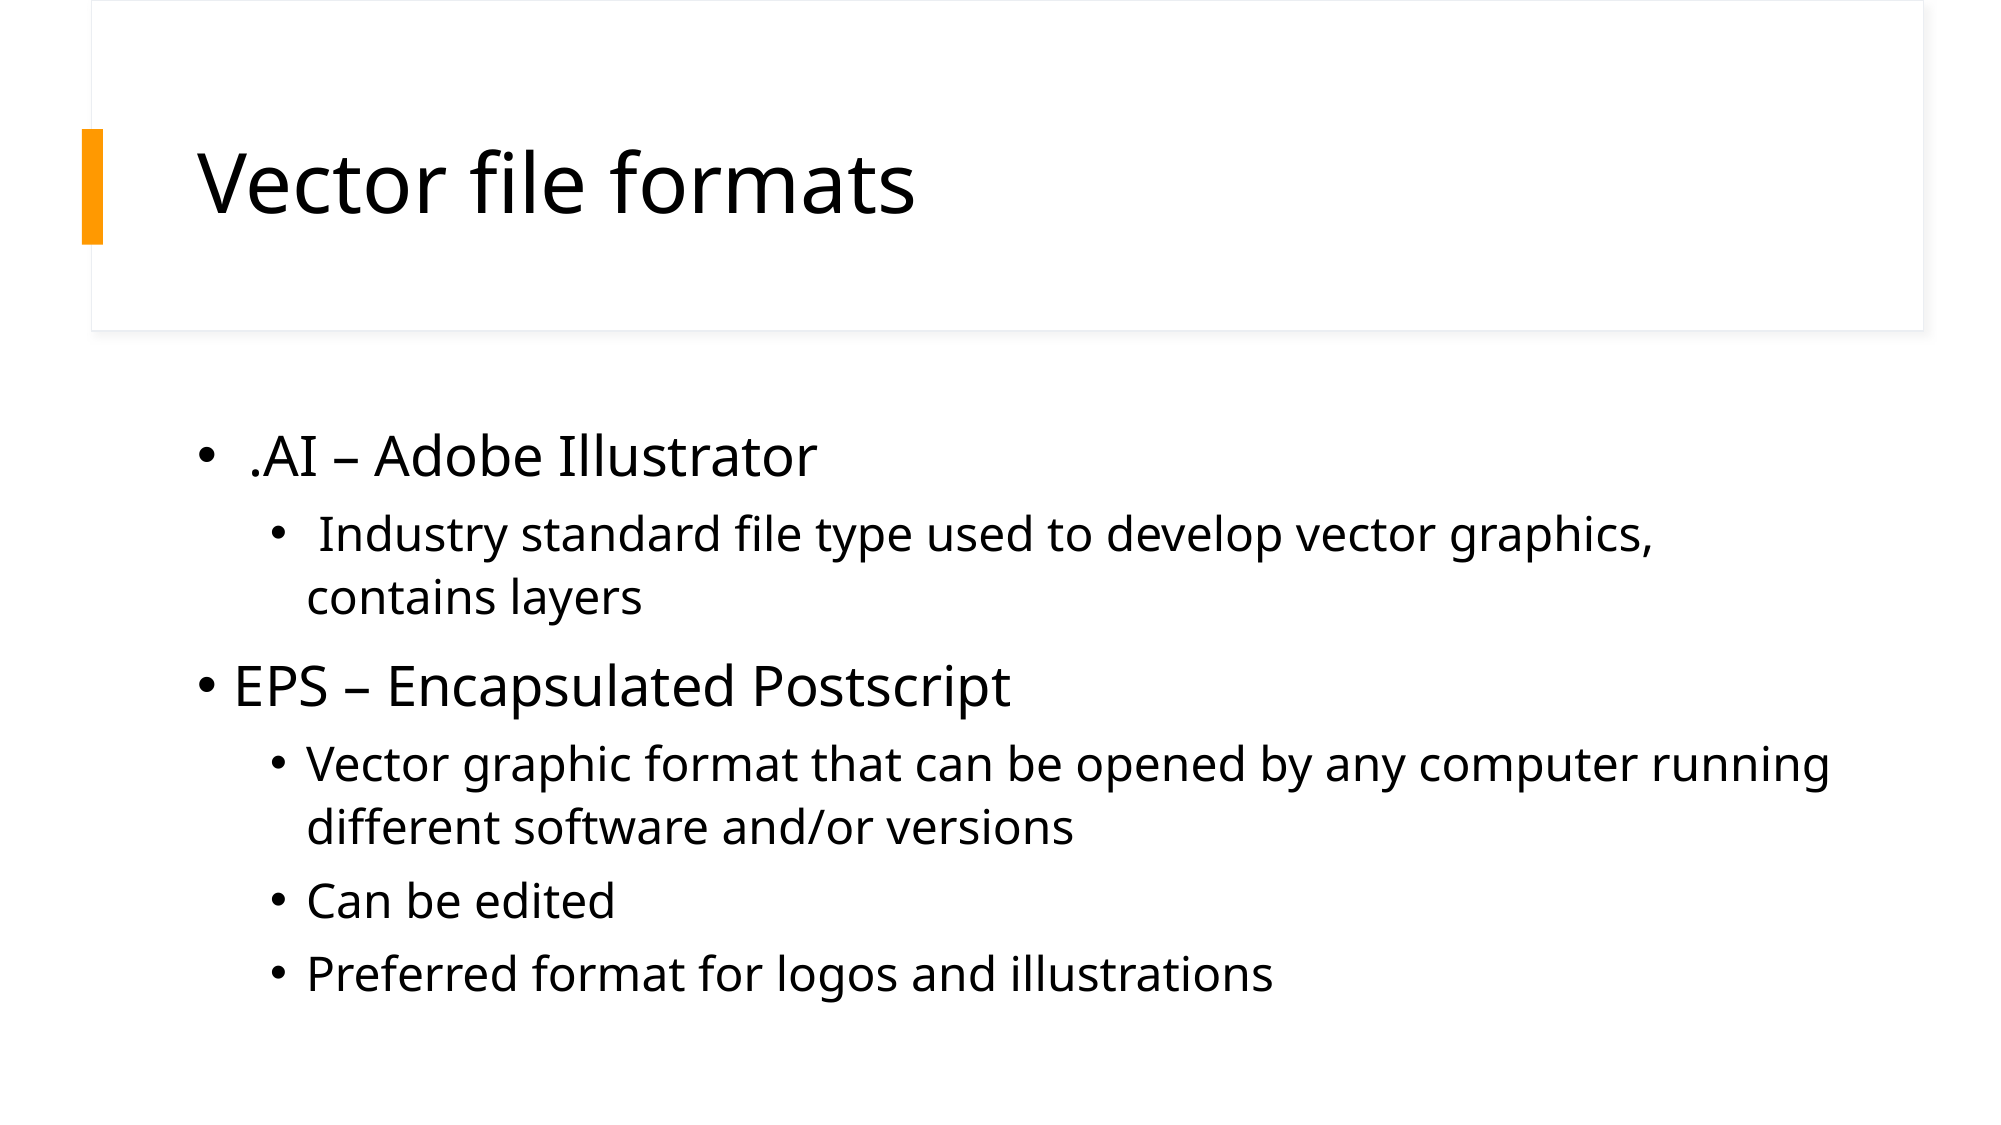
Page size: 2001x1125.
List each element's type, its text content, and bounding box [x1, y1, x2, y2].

list .AI – Adobe Illustrator Industry standard file type used to develop vector graphics, contains layers EPS – Encapsulated Postscript Vector graphic format that can be opened by any computer running different software and/or versions Can be edited Preferred format for logos and illustrations [183, 406, 1851, 1013]
title Vector file formats [183, 90, 1851, 284]
